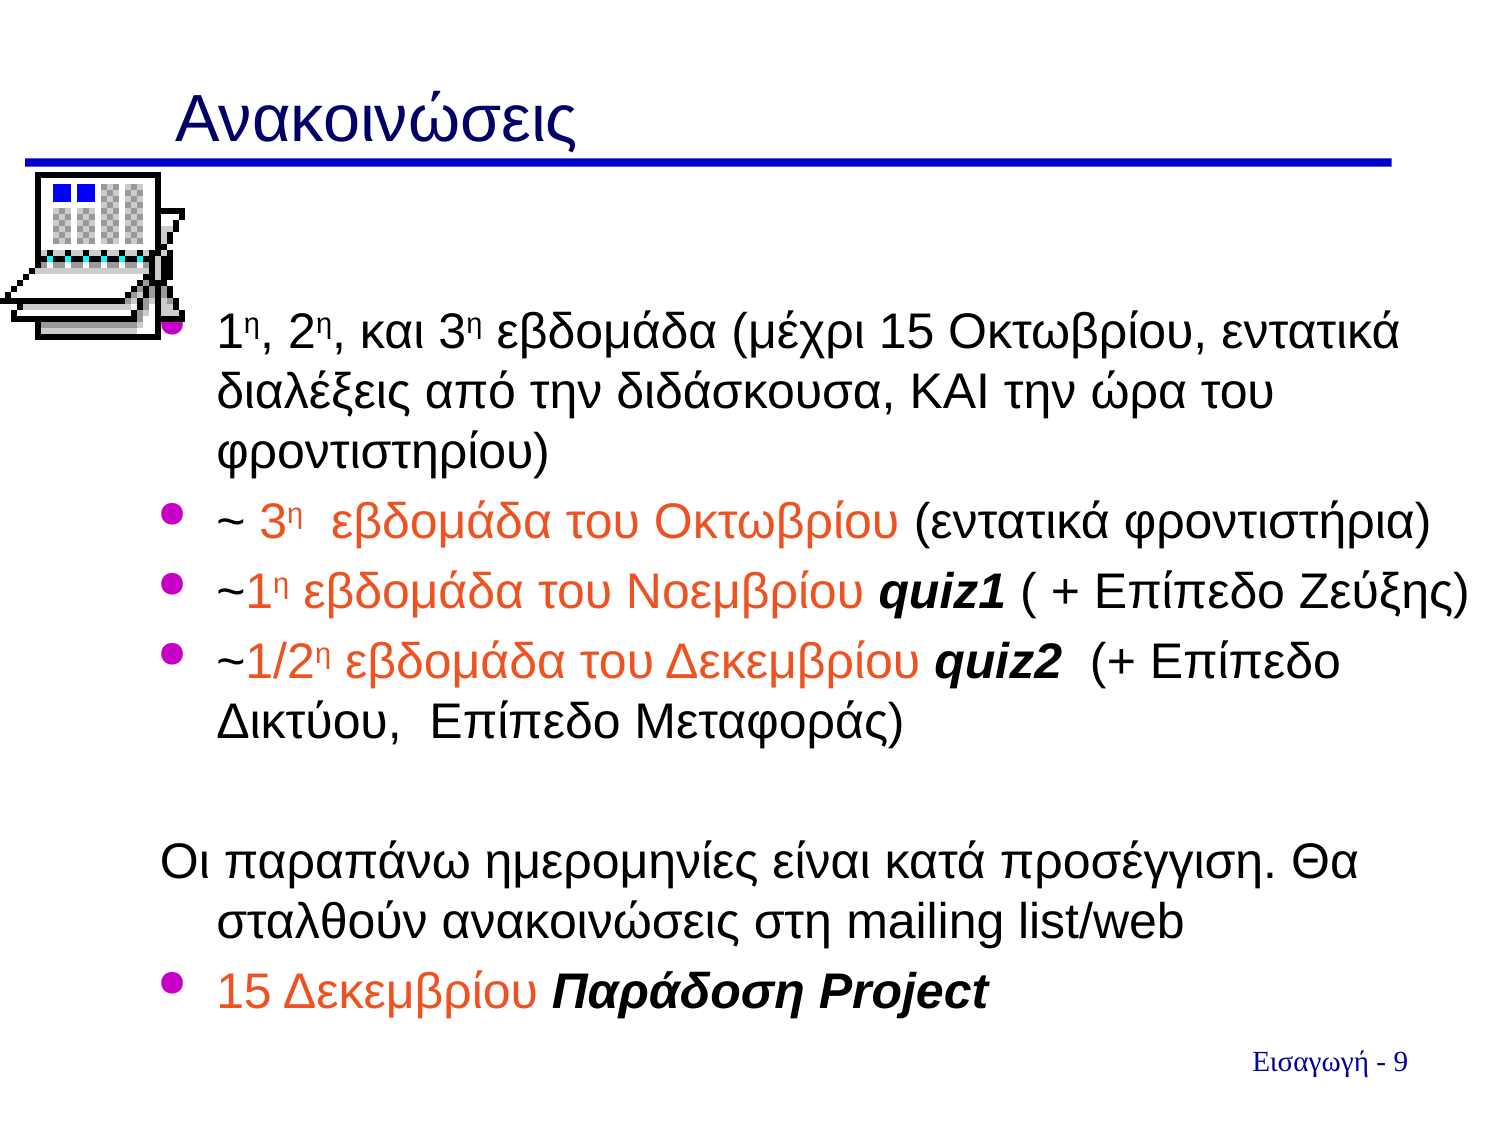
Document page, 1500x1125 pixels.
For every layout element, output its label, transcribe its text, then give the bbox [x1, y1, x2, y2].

list 1η, 2η, και 3η εβδομάδα (μέχρι 15 Οκτωβρίου, εντατικά διαλέξεις από την διδάσκουσα, ΚΑΙ την ώρα του φροντιστηρίου) ~ 3η εβδομάδα του Οκτωβρίου (εντατικά φροντιστήρια) ~1η εβδομάδα του Νοεμβρίου quiz1 ( + Επίπεδο Ζεύξης) ~1/2η εβδομάδα του Δεκεμβρίου quiz2 (+ Επίπεδο Δικτύου, Επίπεδο Μεταφοράς) Οι παραπάνω ημερομηνίες είναι κατά προσέγγιση. Θα σταλθούν ανακοινώσεις στη mailing list/web 15 Δεκεμβρίου Παράδοση Project [144, 290, 1500, 1054]
picture [0, 160, 191, 352]
title Ανακοινώσεις [12, 36, 1463, 163]
